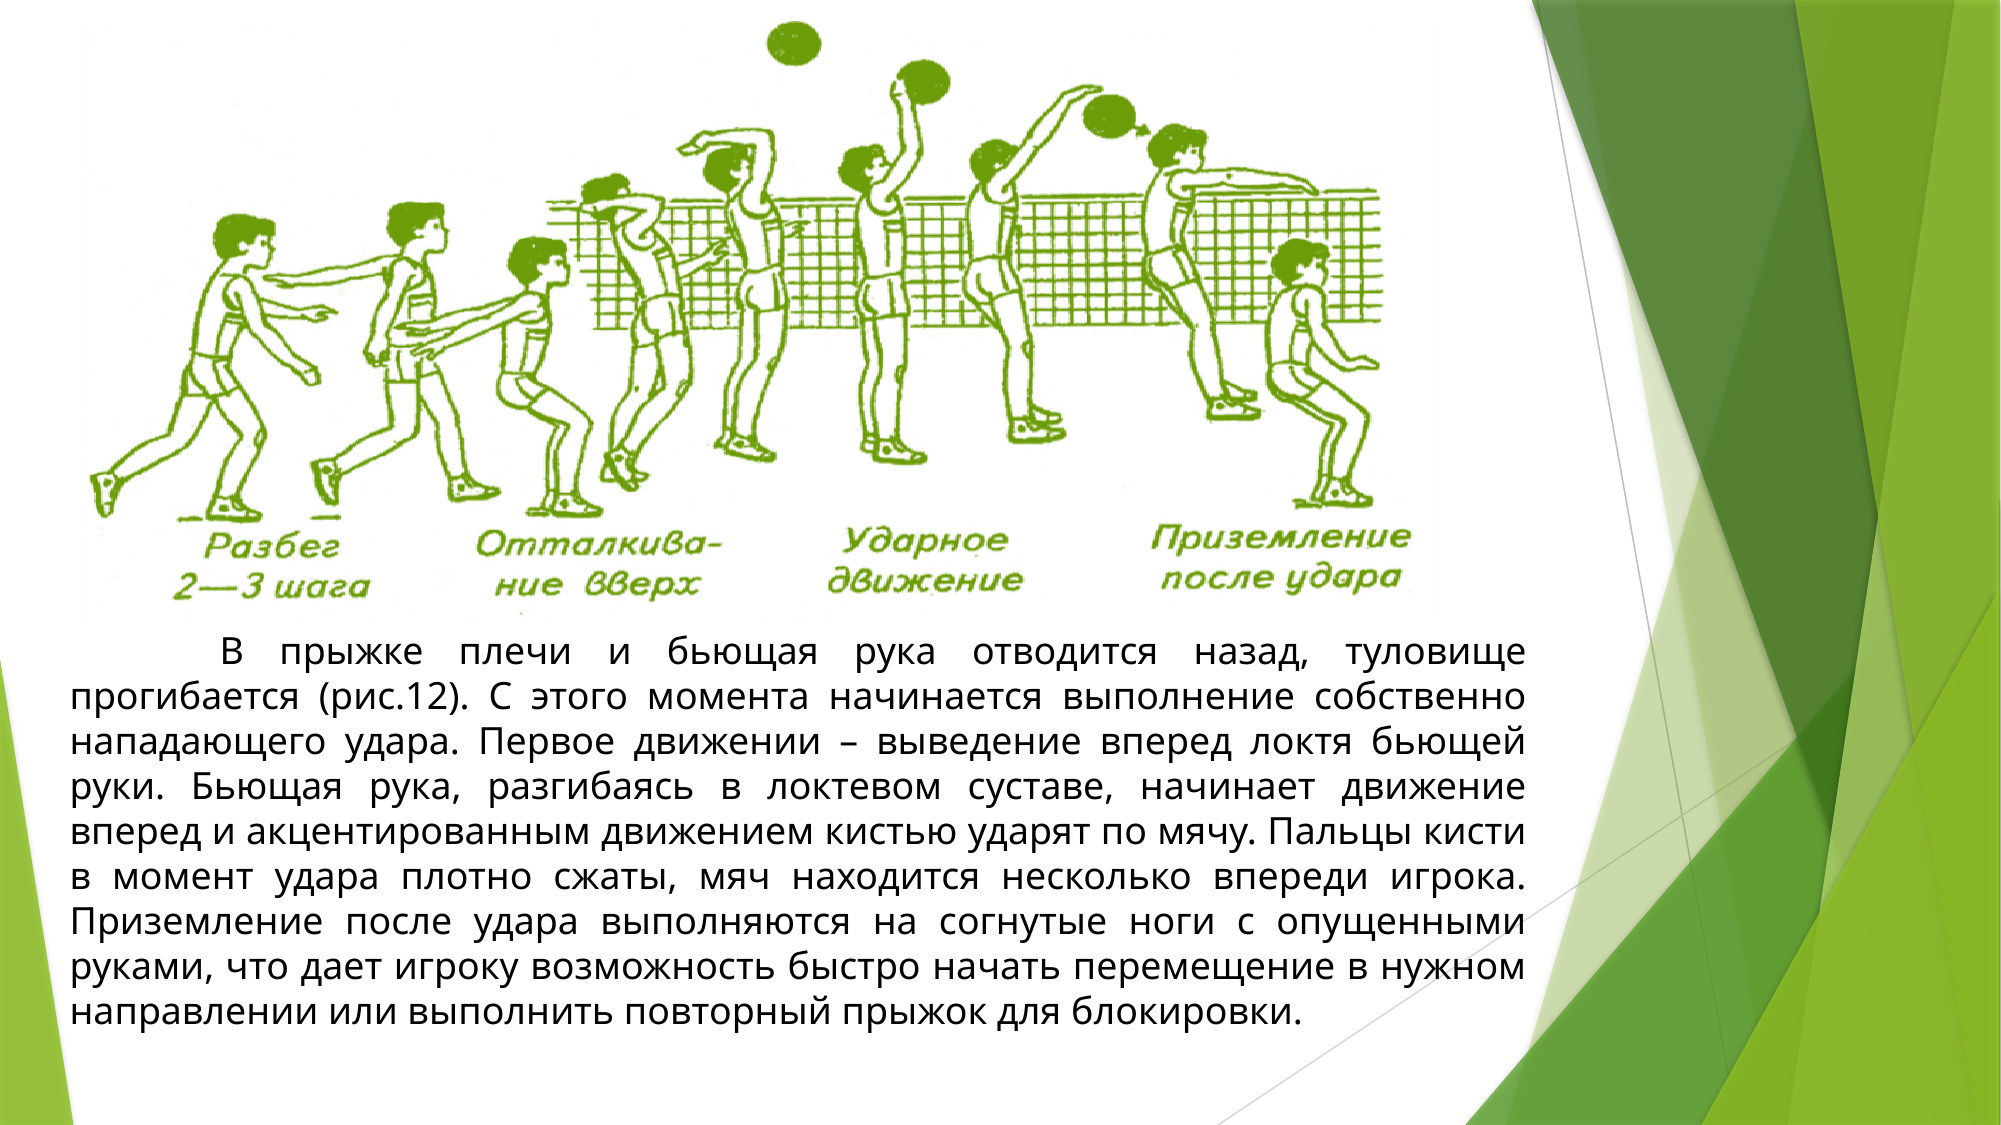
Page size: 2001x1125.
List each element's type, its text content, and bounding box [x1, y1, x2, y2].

text_box В прыжке плечи и бьющая рука отводится назад, туловище прогибается (рис.12). С этого момента начинается выполнение собственно нападающего удара. Первое движении – выведение вперед локтя бьющей руки. Бьющая рука, разгибаясь в локтевом суставе, начинает движение вперед и акцентированным движением кистью ударят по мячу. Пальцы кисти в момент удара плотно сжаты, мяч находится несколько впереди игрока. Приземление после удара выполняются на согнутые ноги с опущенными руками, что дает игроку возможность быстро начать перемещение в нужном направлении или выполнить повторный прыжок для блокировки. [54, 619, 1543, 1039]
picture [81, 20, 1441, 620]
